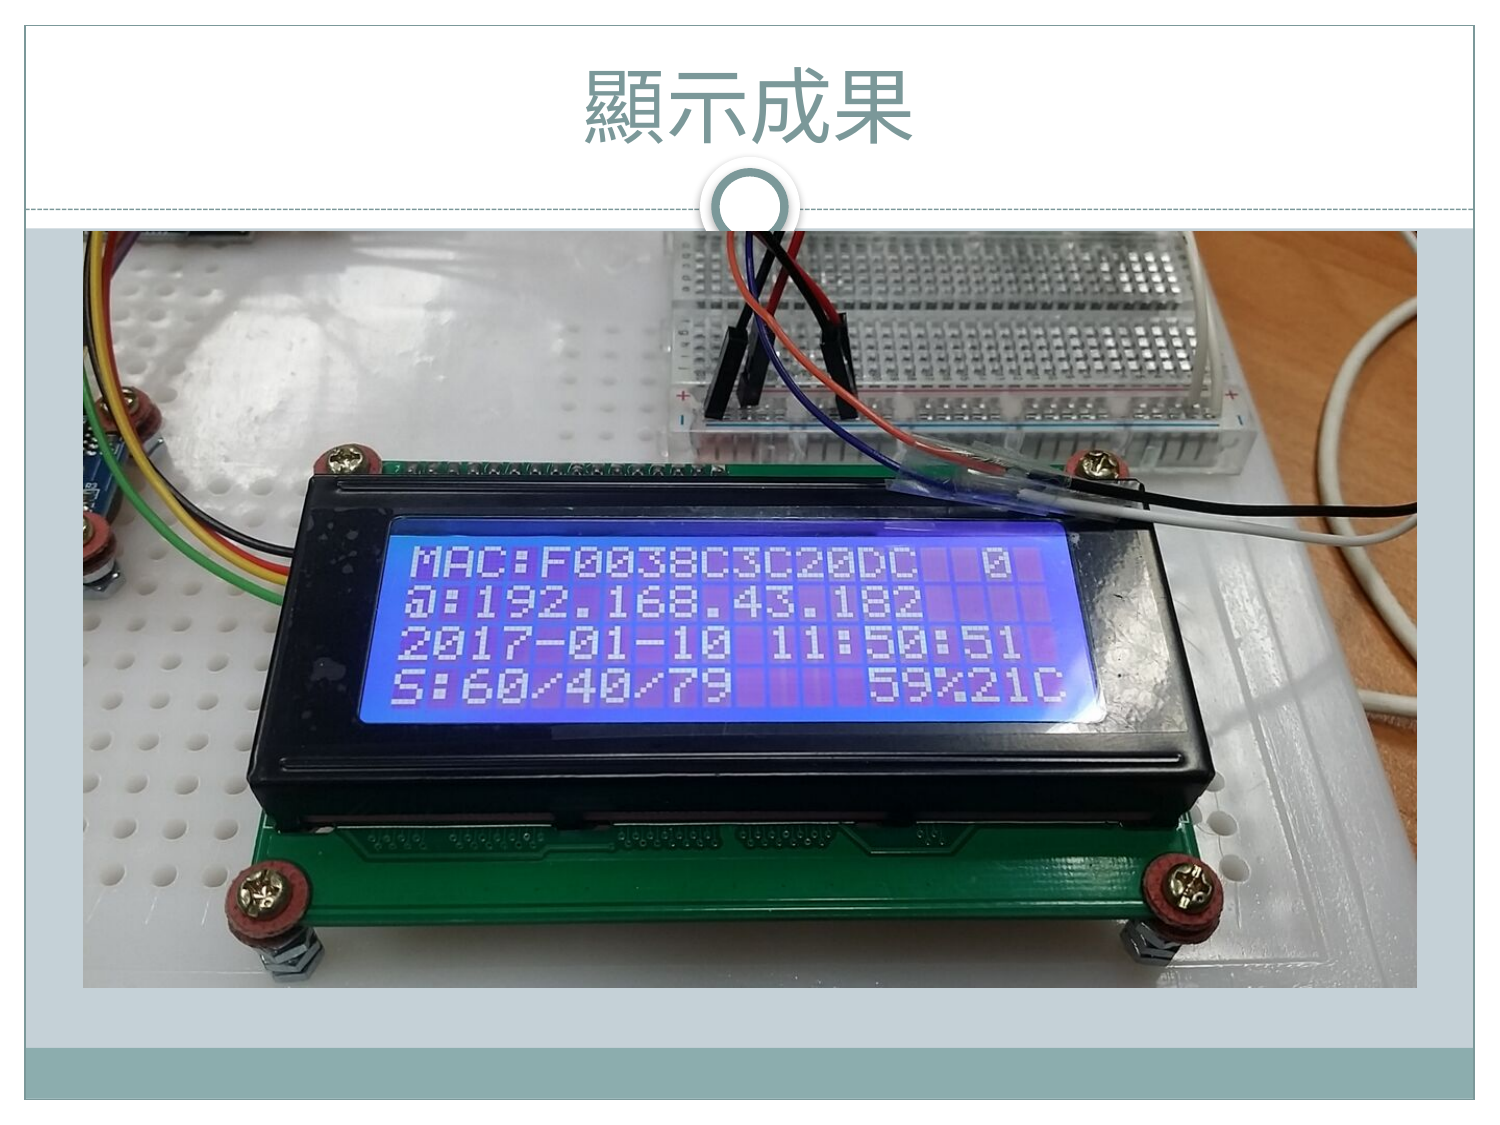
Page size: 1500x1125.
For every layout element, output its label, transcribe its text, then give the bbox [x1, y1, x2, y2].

title 顯示成果 [49, 37, 1450, 162]
picture [83, 231, 1417, 988]
